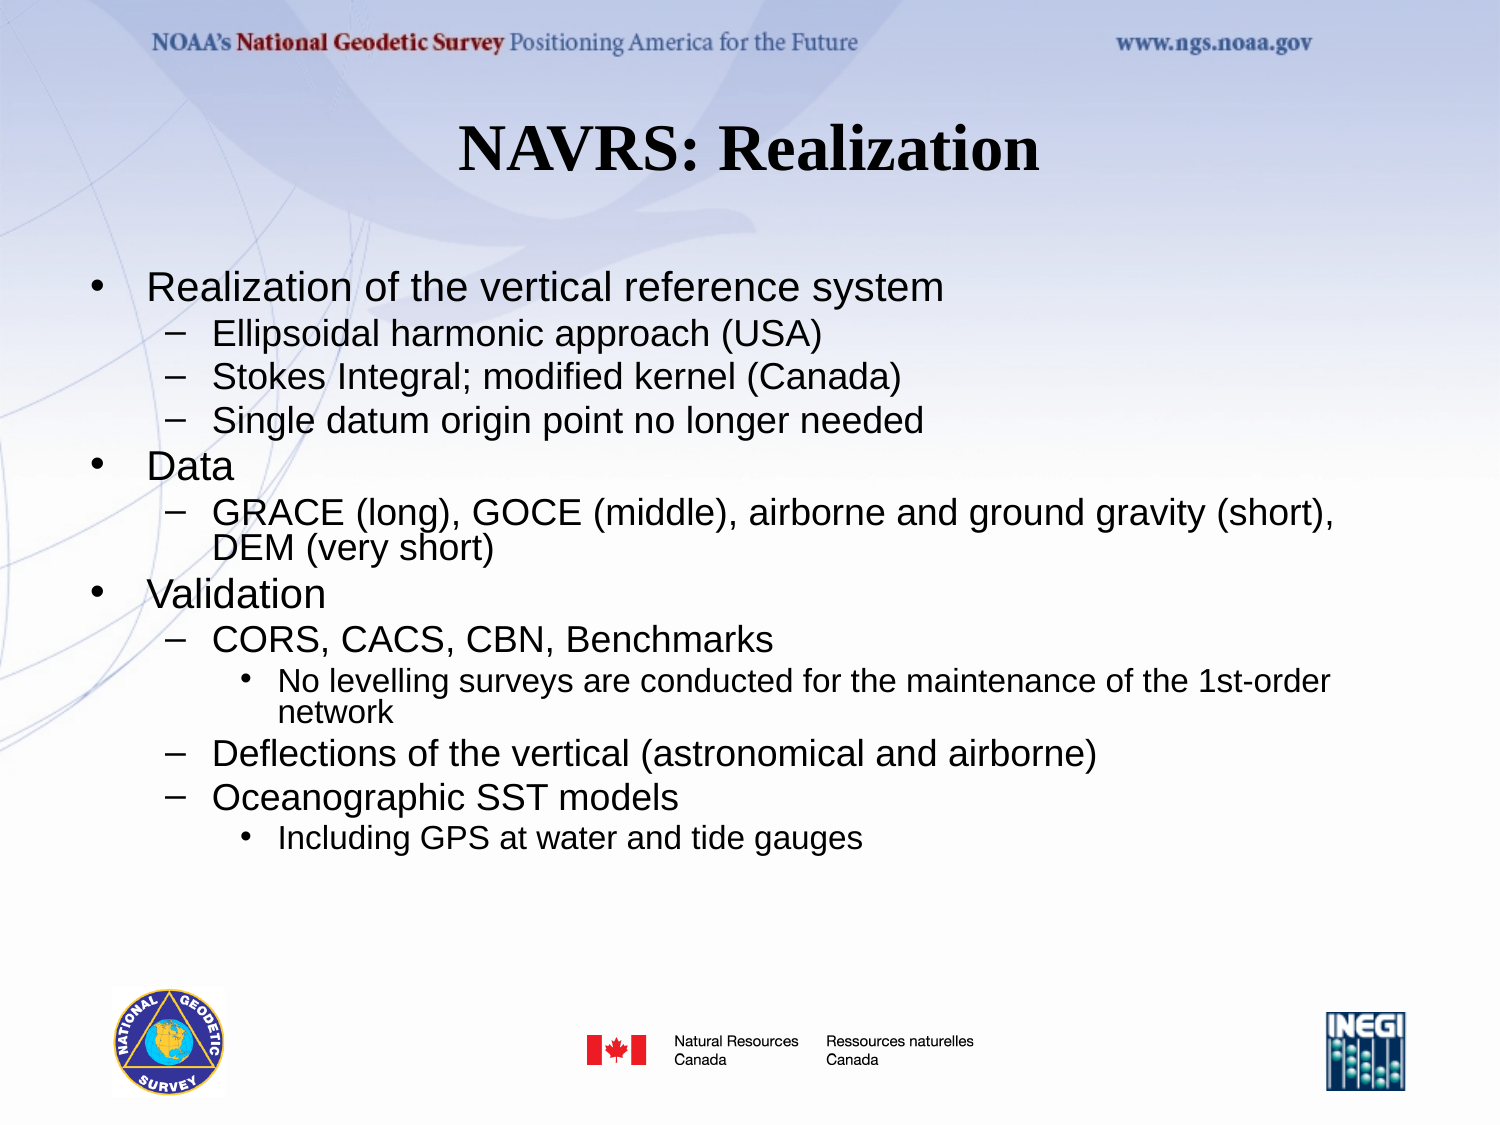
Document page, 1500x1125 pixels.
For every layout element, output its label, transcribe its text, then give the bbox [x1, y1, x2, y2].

list Realization of the vertical reference system Ellipsoidal harmonic approach (USA) Stokes Integral; modified kernel (Canada) Single datum origin point no longer needed Data GRACE (long), GOCE (middle), airborne and ground gravity (short), DEM (very short) Validation CORS, CACS, CBN, Benchmarks No levelling surveys are conducted for the maintenance of the 1st-order network Deflections of the vertical (astronomical and airborne) Oceanographic SST models Including GPS at water and tide gauges [74, 262, 1426, 1006]
picture [0, 0, 1500, 1125]
title NAVRS: Realization [74, 49, 1426, 238]
